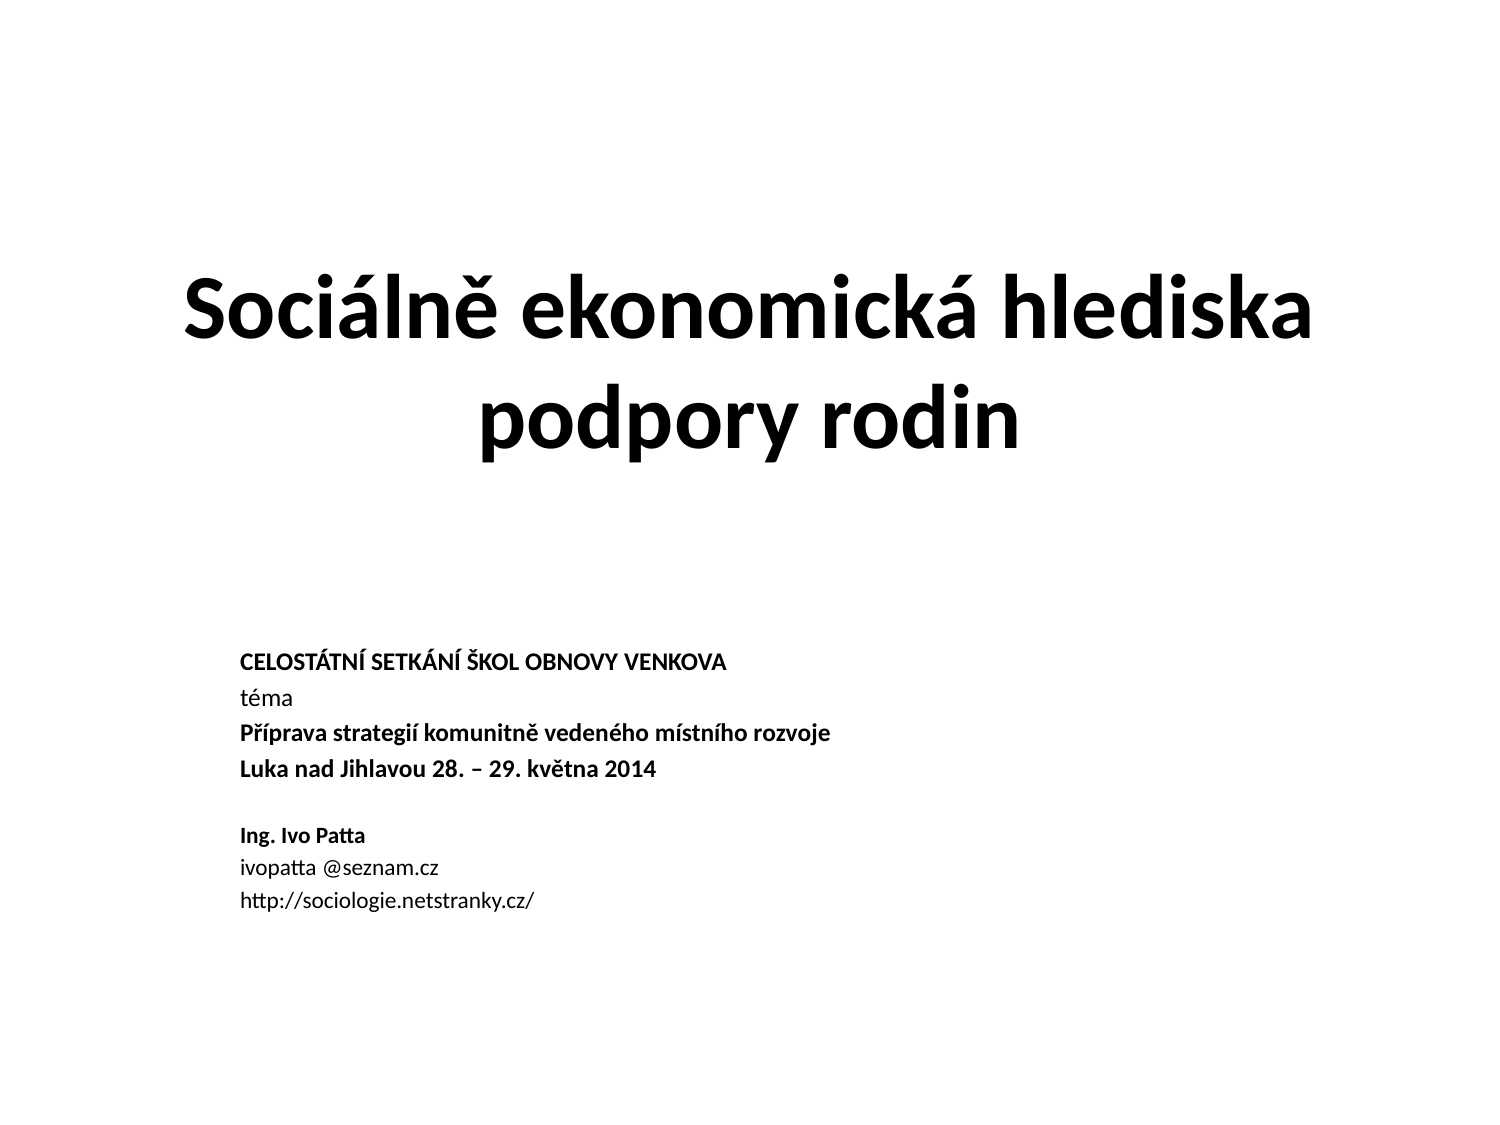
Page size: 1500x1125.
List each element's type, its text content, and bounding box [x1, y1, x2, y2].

subtitle CELOSTÁTNÍ SETKÁNÍ ŠKOL OBNOVY VENKOVA téma Příprava strategií komunitně vedeného místního rozvoje Luka nad Jihlavou 28. – 29. května 2014 Ing. Ivo Patta ivopatta @seznam.cz http://sociologie.netstranky.cz/ [225, 637, 1275, 925]
title Sociálně ekonomická hlediska podpory rodin [112, 236, 1388, 478]
